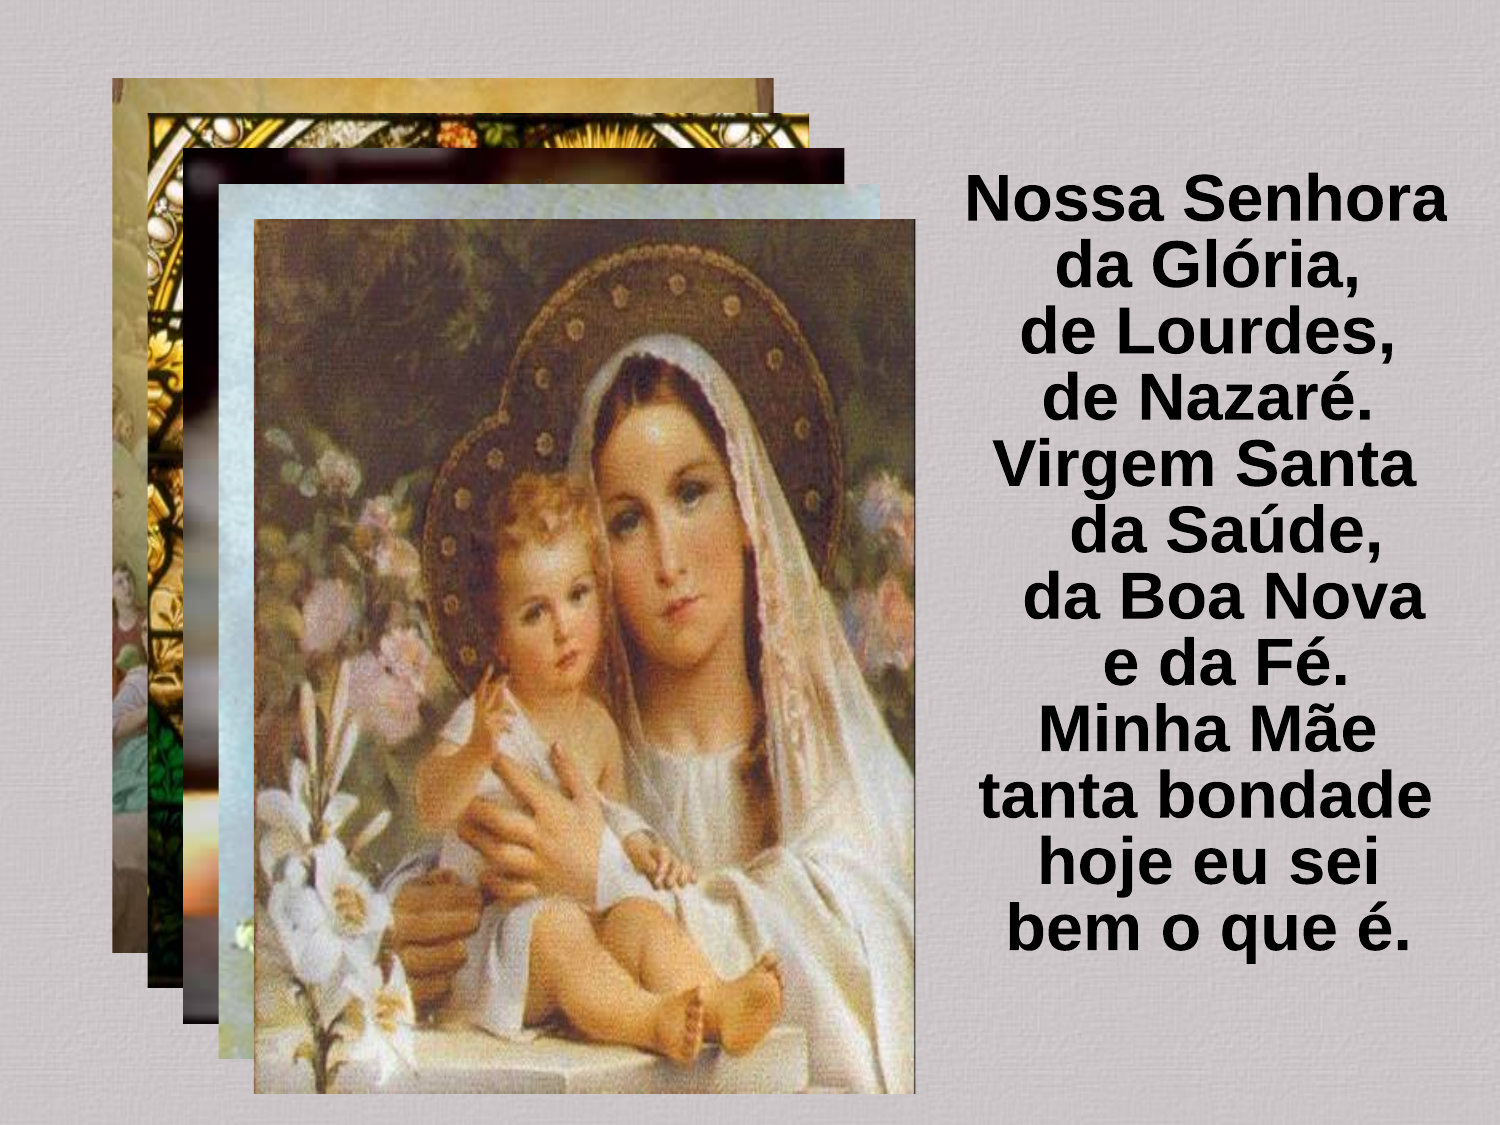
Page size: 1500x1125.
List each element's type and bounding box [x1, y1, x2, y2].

picture [0, 0, 1500, 1125]
text_box [253, 219, 916, 1094]
text_box [183, 148, 845, 1024]
text_box [147, 113, 810, 988]
text_box [218, 184, 880, 1059]
text_box [112, 78, 774, 953]
